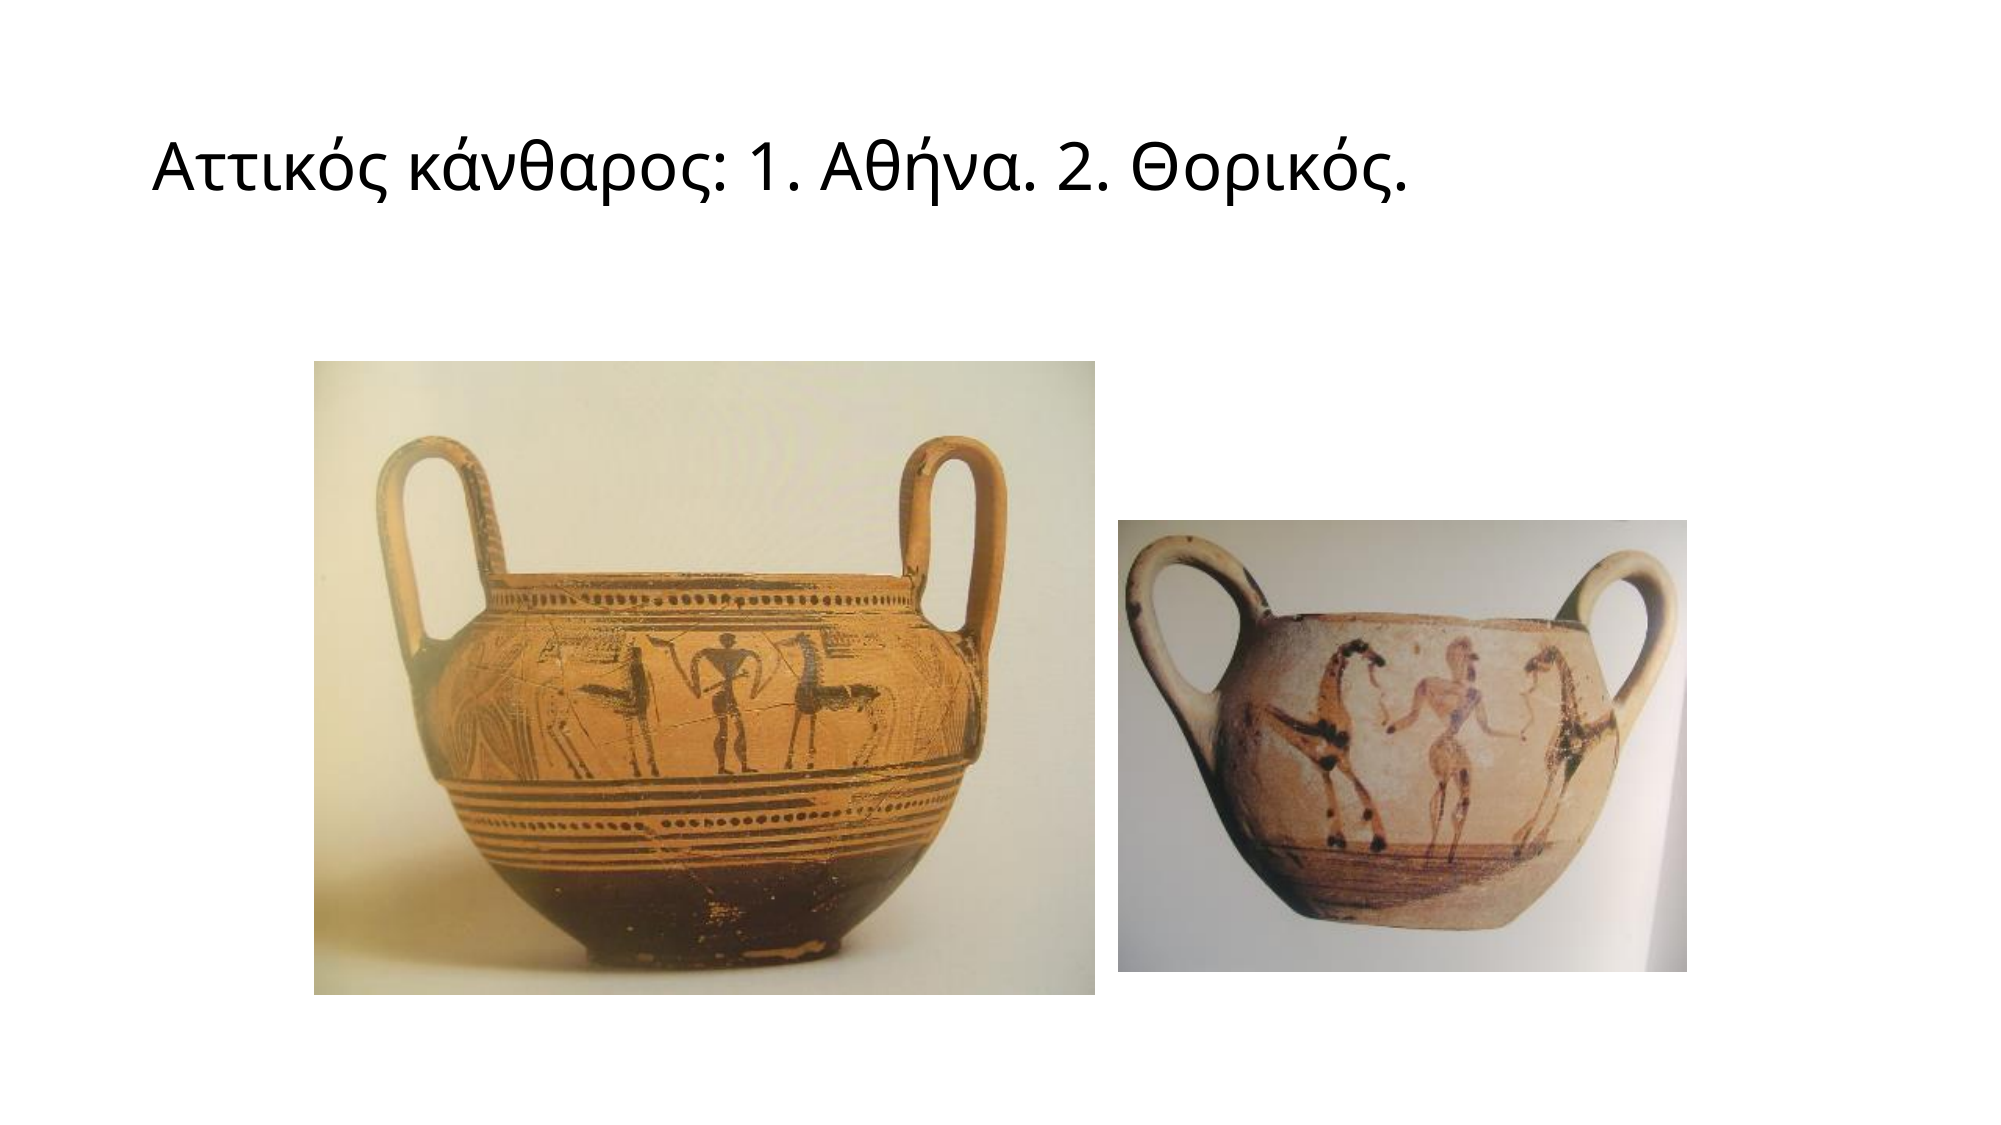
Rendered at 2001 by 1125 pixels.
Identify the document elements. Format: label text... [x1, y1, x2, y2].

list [314, 361, 1095, 995]
title Αττικός κάνθαρος: 1. Αθήνα. 2. Θορικός. [137, 59, 1863, 278]
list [1118, 520, 1687, 972]
